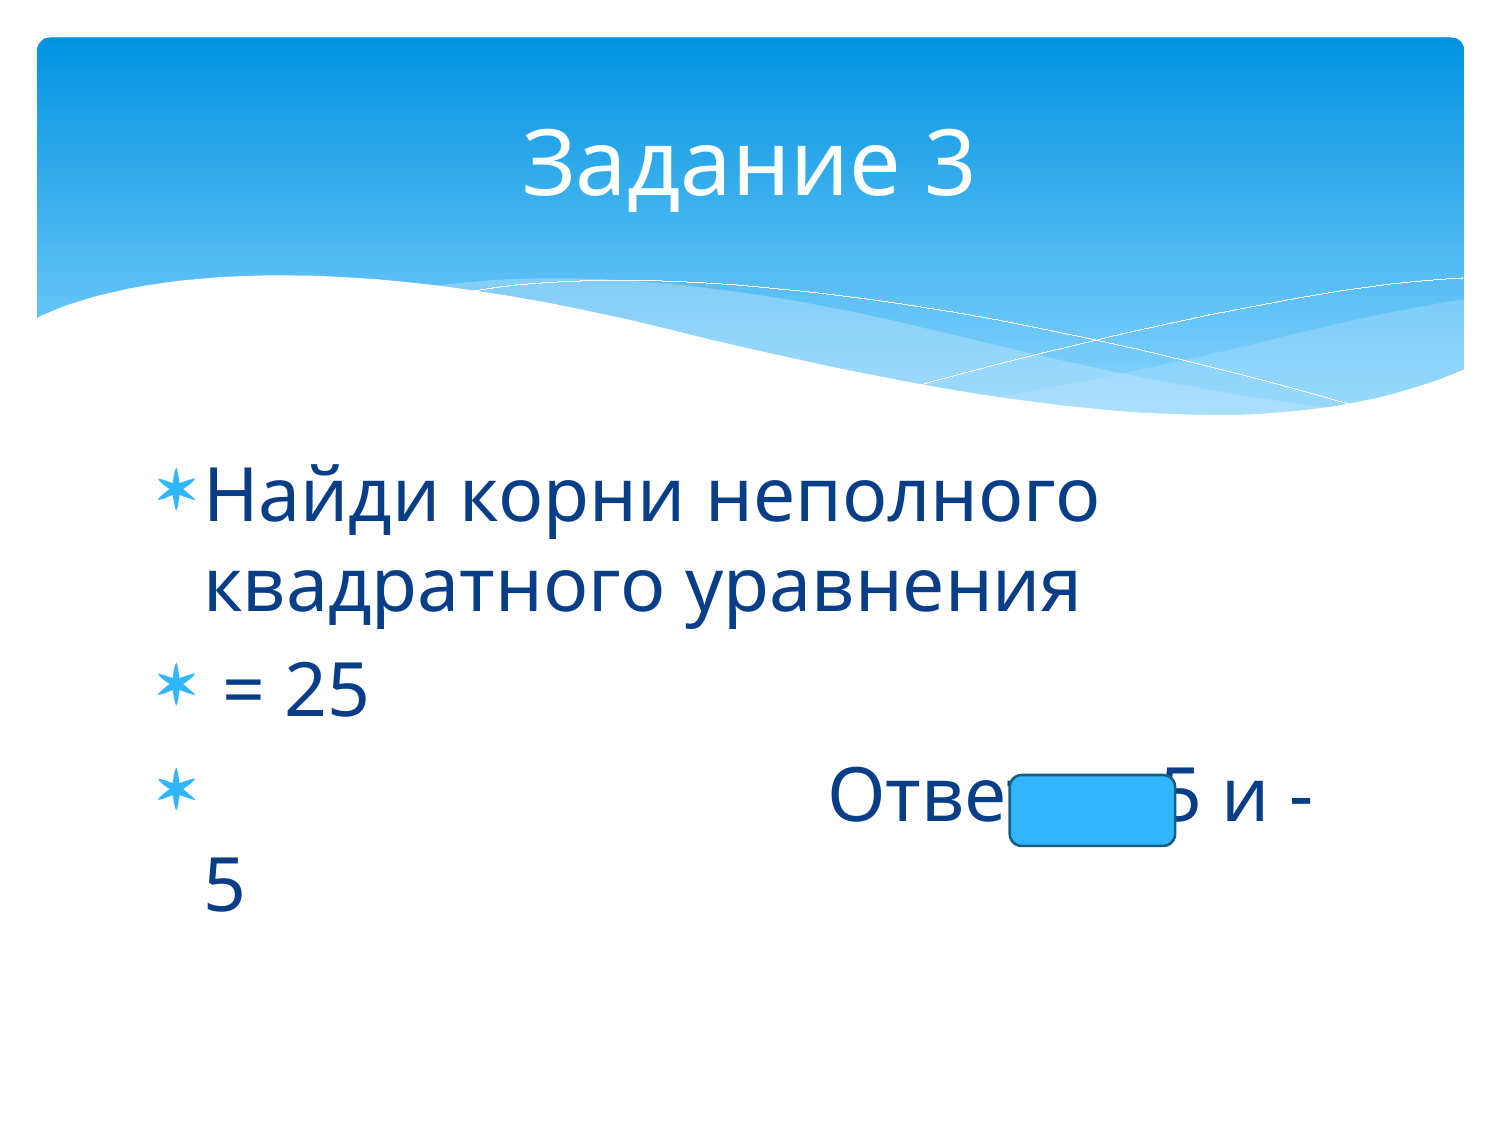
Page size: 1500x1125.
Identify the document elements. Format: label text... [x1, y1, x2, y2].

text_box [1008, 773, 1177, 848]
title Задание 3 [75, 55, 1425, 261]
